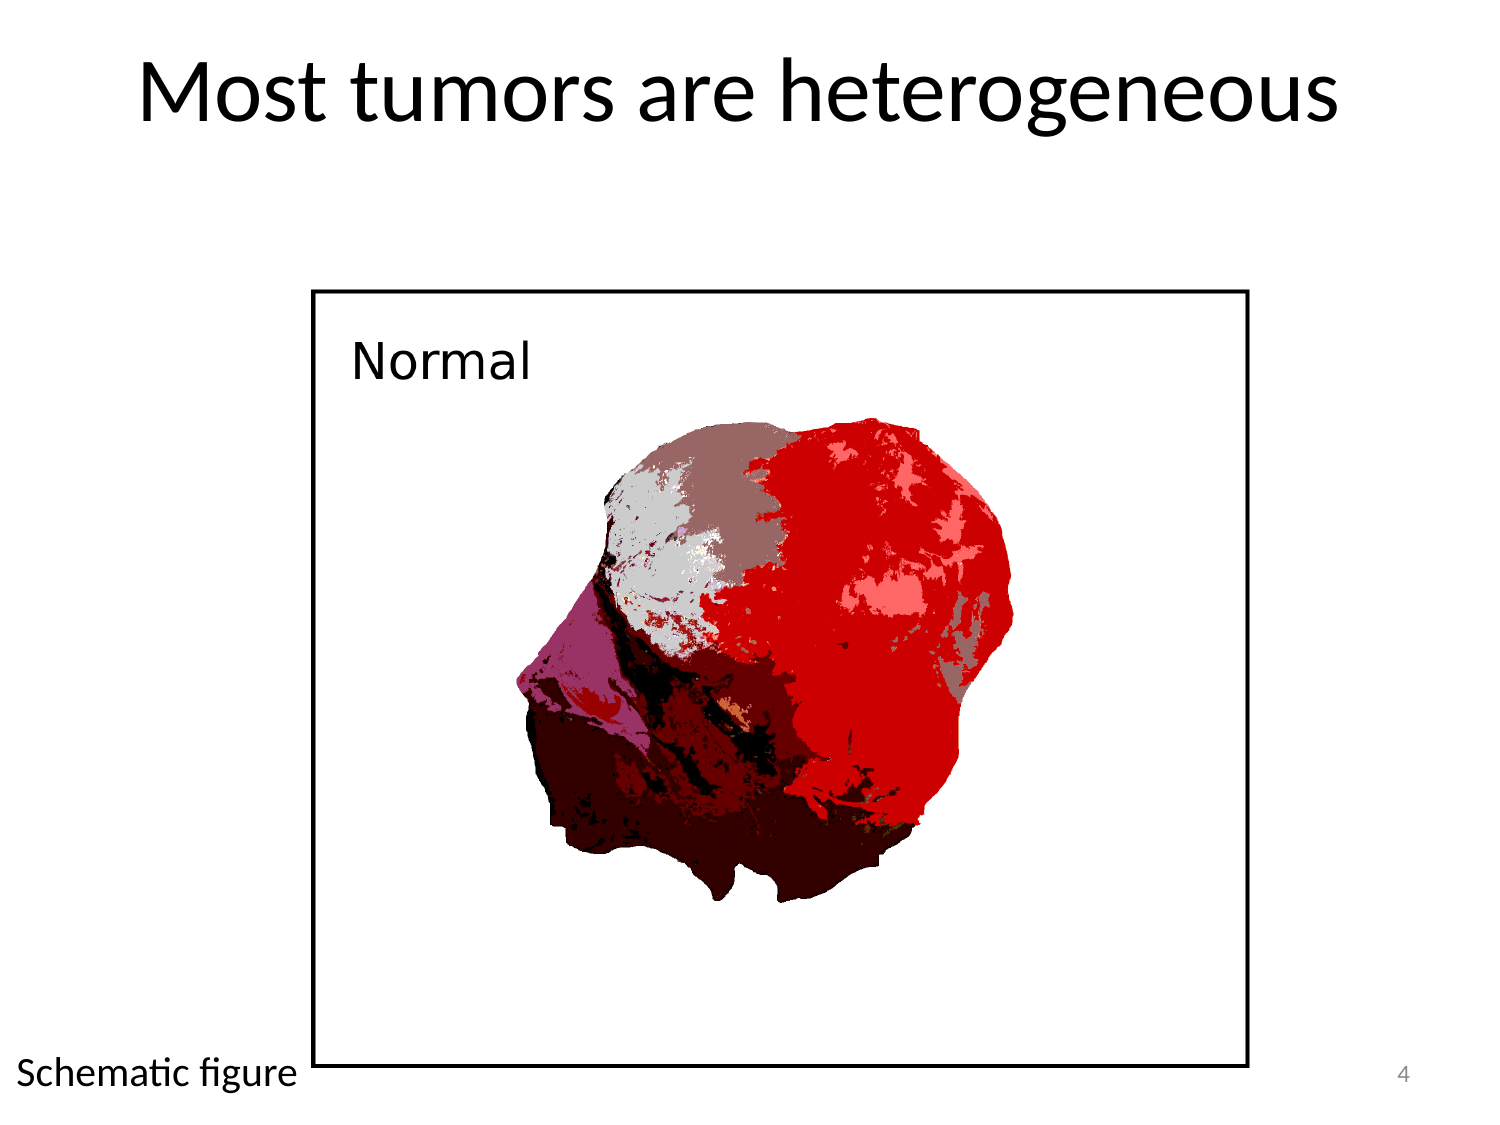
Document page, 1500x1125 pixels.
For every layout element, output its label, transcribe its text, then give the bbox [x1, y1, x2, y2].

text_box Schematic figure [1, 1036, 270, 1102]
title Most tumors are heterogeneous [41, 21, 1458, 148]
slide_number 4 [1074, 1042, 1425, 1103]
picture [269, 224, 1276, 1094]
